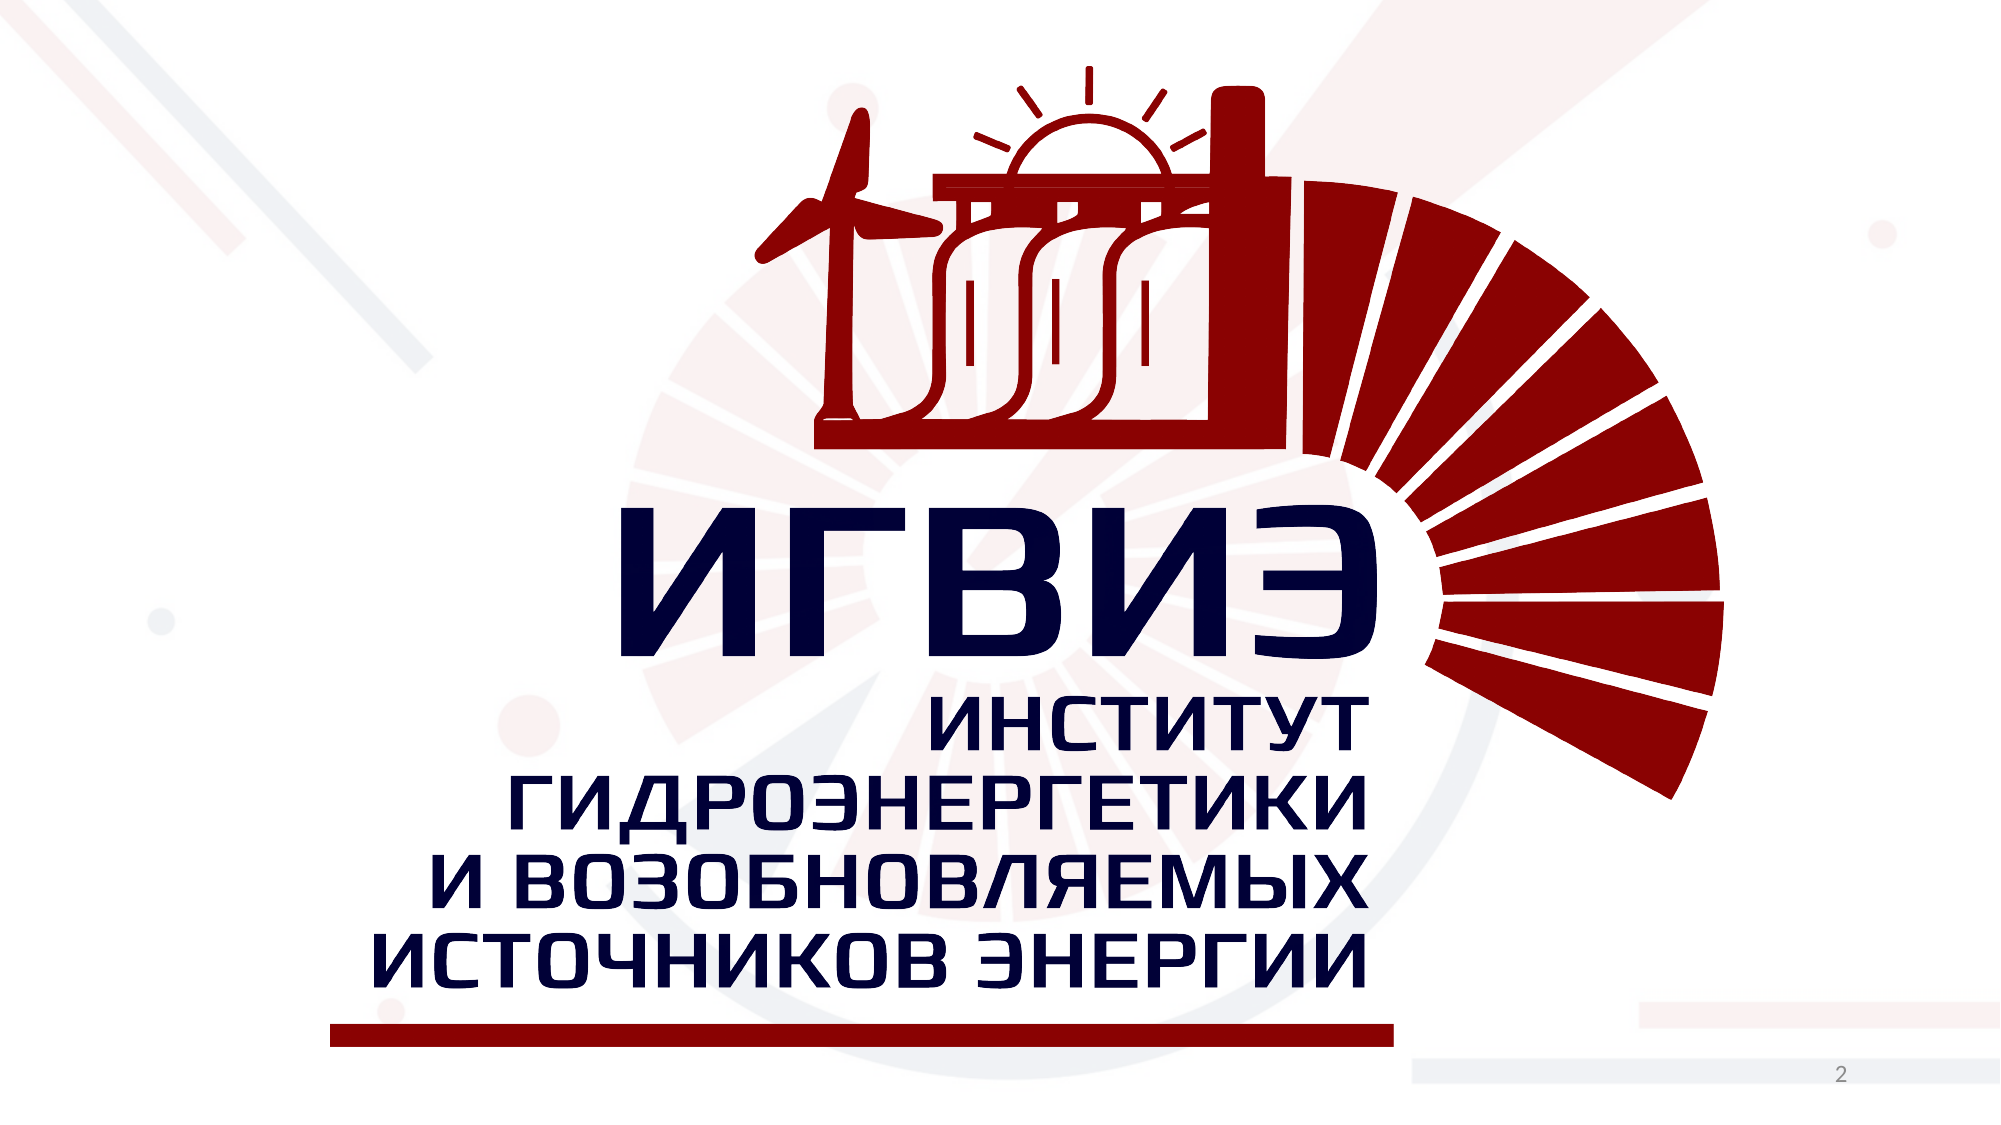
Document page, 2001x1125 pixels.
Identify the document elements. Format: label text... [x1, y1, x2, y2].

slide_number 2 [1412, 1042, 1863, 1103]
picture [330, 66, 1724, 1048]
